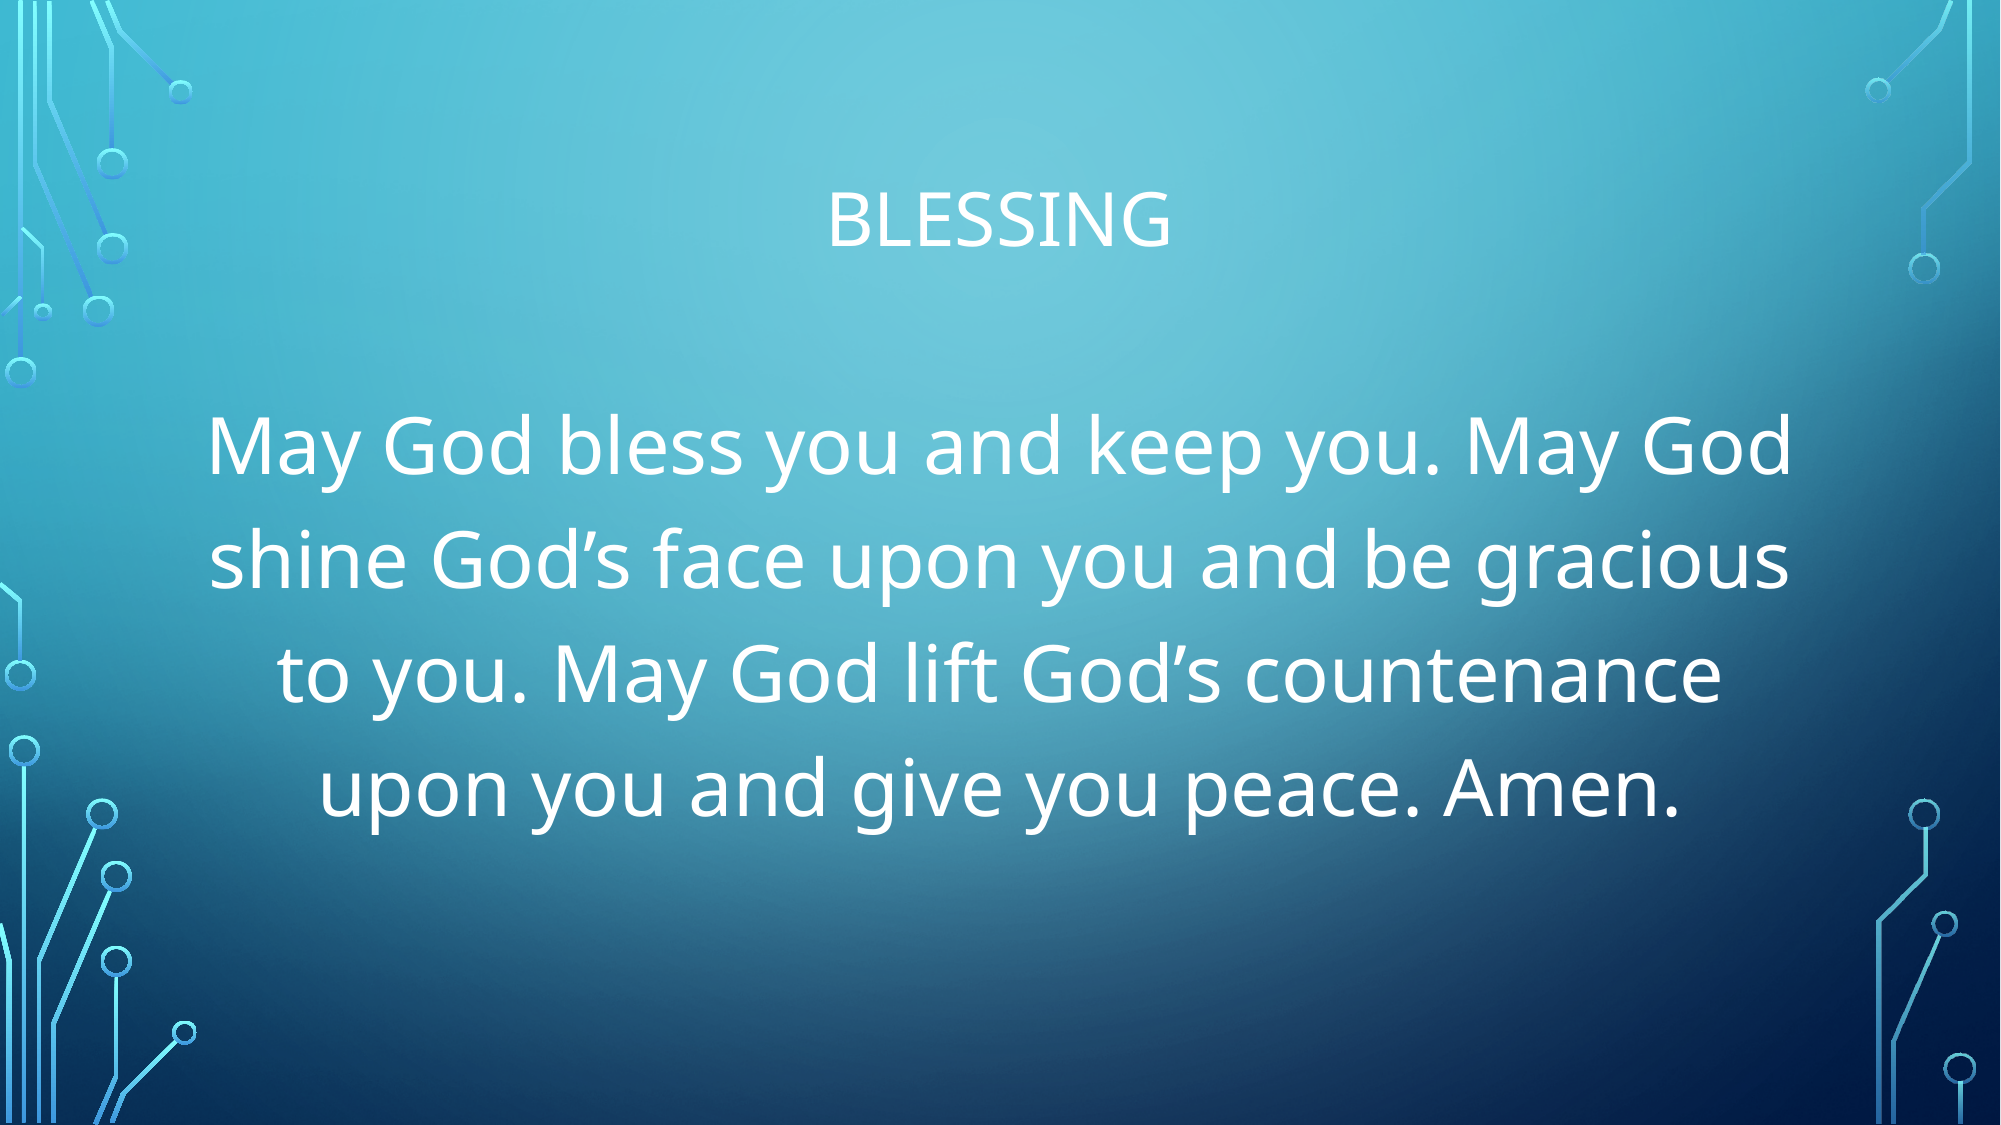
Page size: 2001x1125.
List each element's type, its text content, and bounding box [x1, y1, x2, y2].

list May God bless you and keep you. May God shine God’s face upon you and be gracious to you. May God lift God’s countenance upon you and give you peace. Amen. [187, 369, 1813, 950]
title Blessing [187, 101, 1813, 344]
